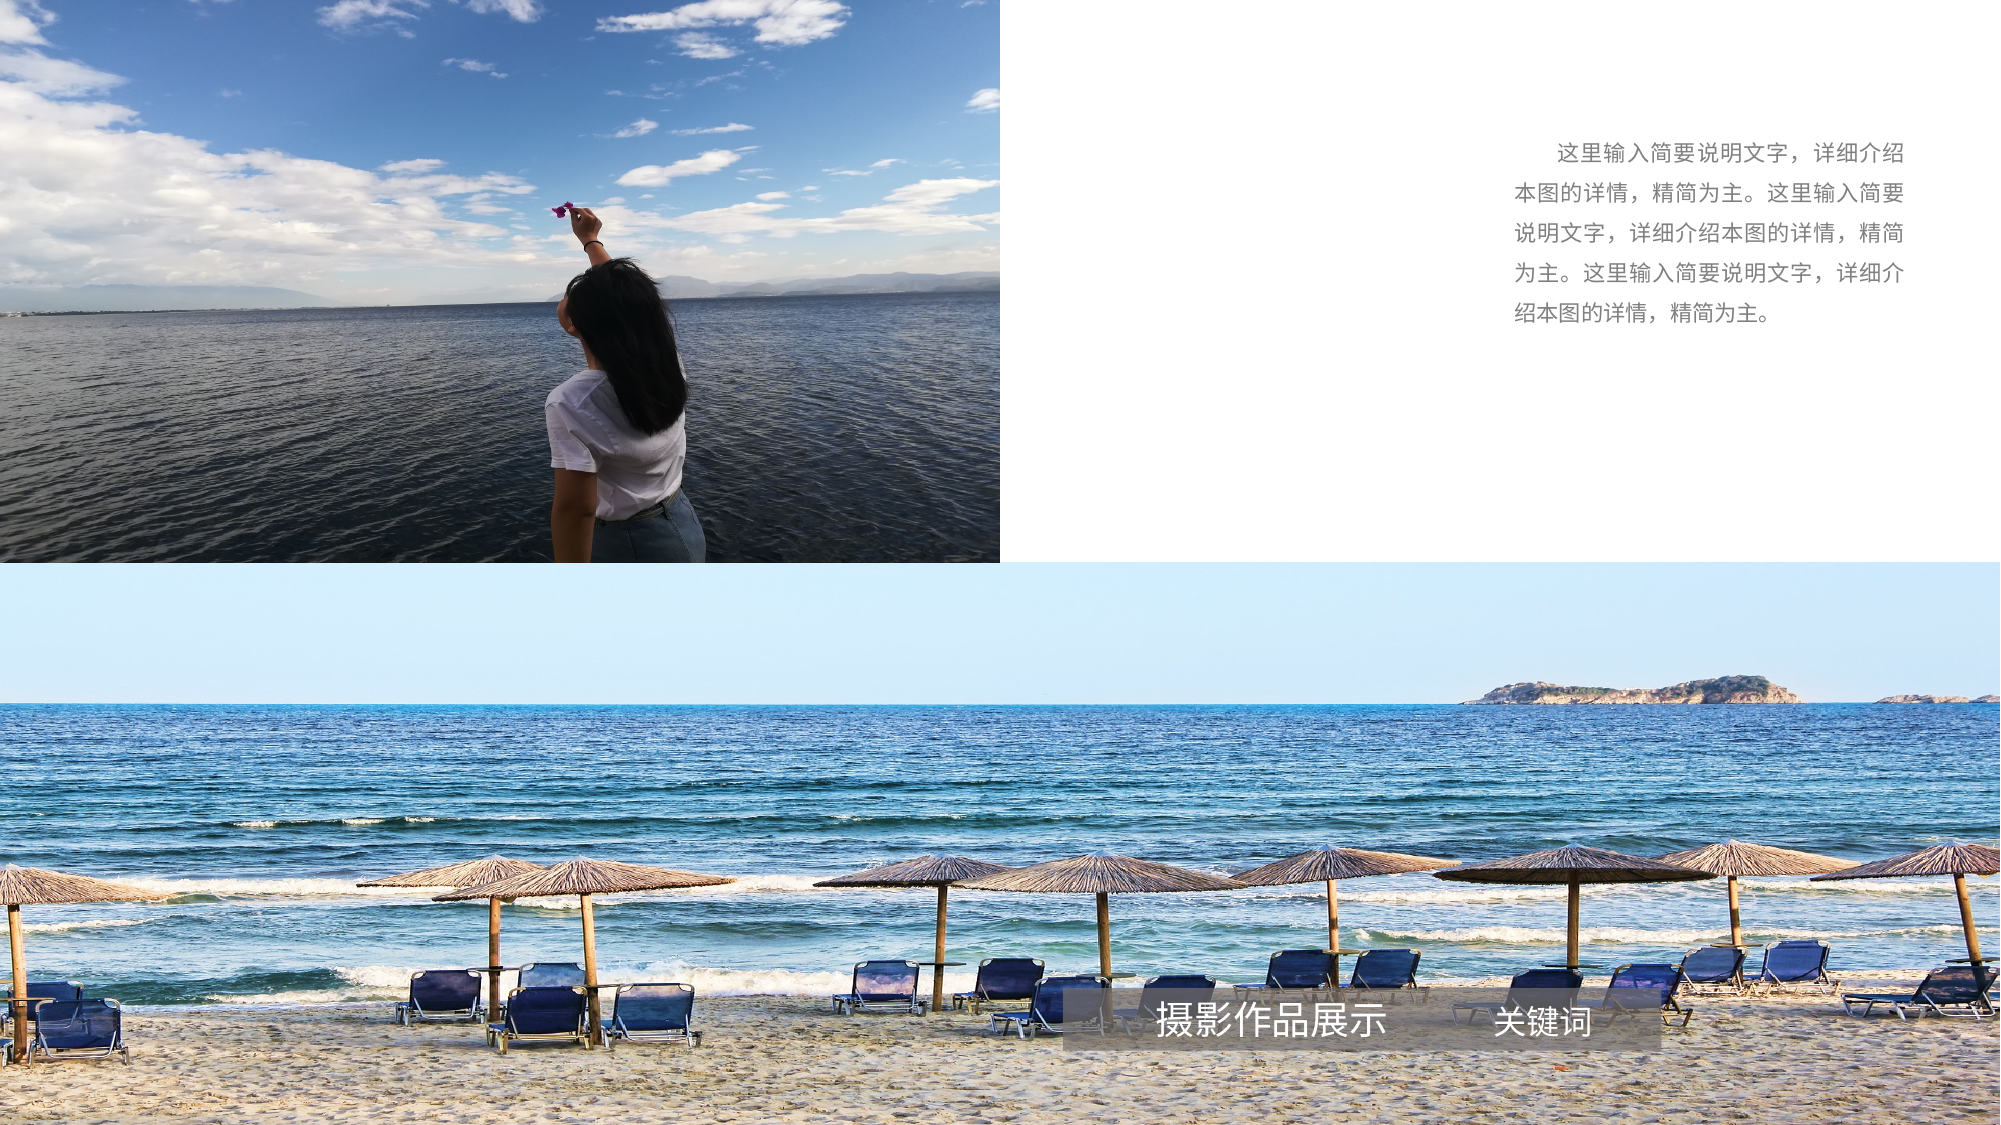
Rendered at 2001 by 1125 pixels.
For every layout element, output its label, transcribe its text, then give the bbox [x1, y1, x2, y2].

picture [0, 0, 2000, 1125]
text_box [1062, 987, 1662, 1051]
text_box 这里输入简要说明文字，详细介绍本图的详情，精简为主。这里输入简要说明文字，详细介绍本图的详情，精简为主。这里输入简要说明文字，详细介绍本图的详情，精简为主。 [1506, 118, 1914, 334]
